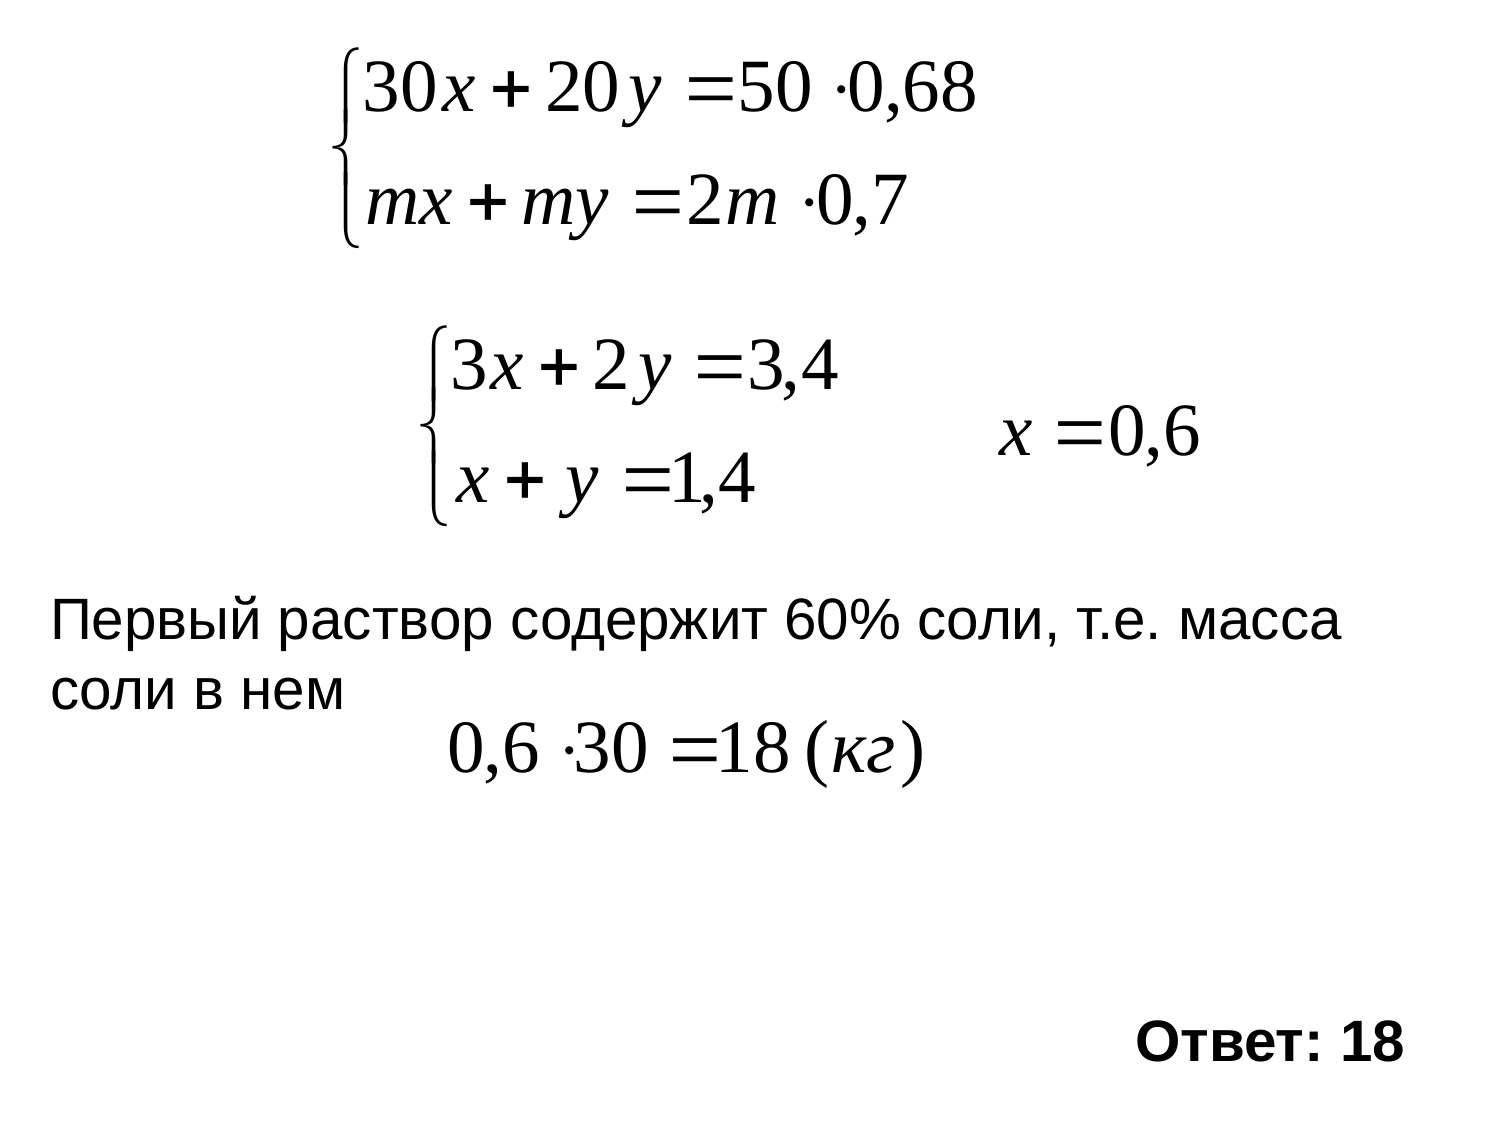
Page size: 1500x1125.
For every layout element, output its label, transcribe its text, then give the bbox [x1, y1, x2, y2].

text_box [436, 702, 938, 804]
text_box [316, 34, 987, 262]
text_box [984, 386, 1217, 488]
text_box Первый раствор содержит 60% соли, т.е. масса соли в нем [35, 574, 1454, 729]
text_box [403, 313, 849, 540]
text_box Ответ: 18 [1120, 996, 1489, 1081]
